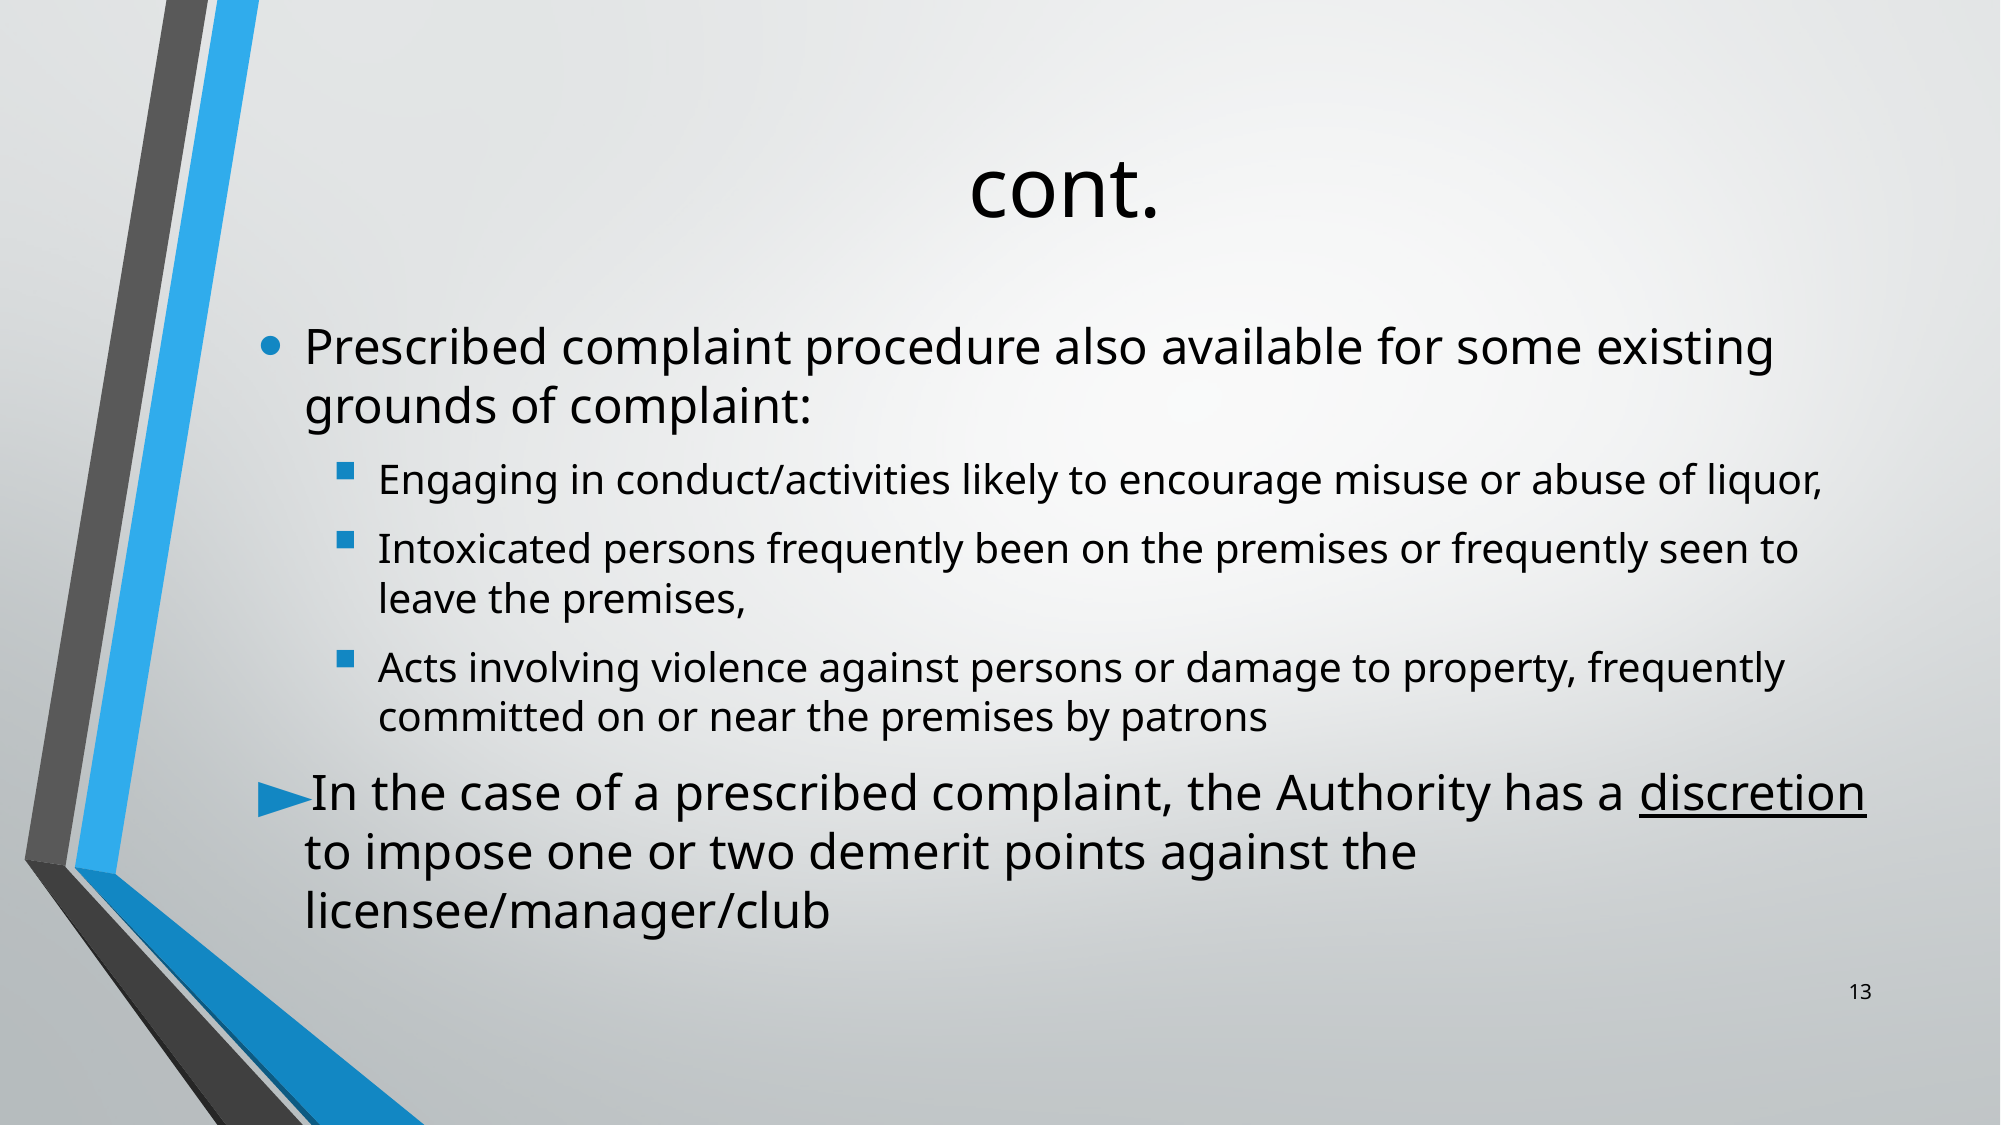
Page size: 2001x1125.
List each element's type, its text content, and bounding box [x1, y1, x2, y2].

title cont. [243, 112, 1887, 256]
list Prescribed complaint procedure also available for some existing grounds of complaint: Engaging in conduct/activities likely to encourage misuse or abuse of liquor, Intoxicated persons frequently been on the premises or frequently seen to leave the premises, Acts involving violence against persons or damage to property, frequently committed on or near the premises by patrons In the case of a prescribed complaint, the Authority has a discretion to impose one or two demerit points against the licensee/manager/club [243, 308, 1887, 950]
slide_number 13 [1796, 962, 1887, 1023]
